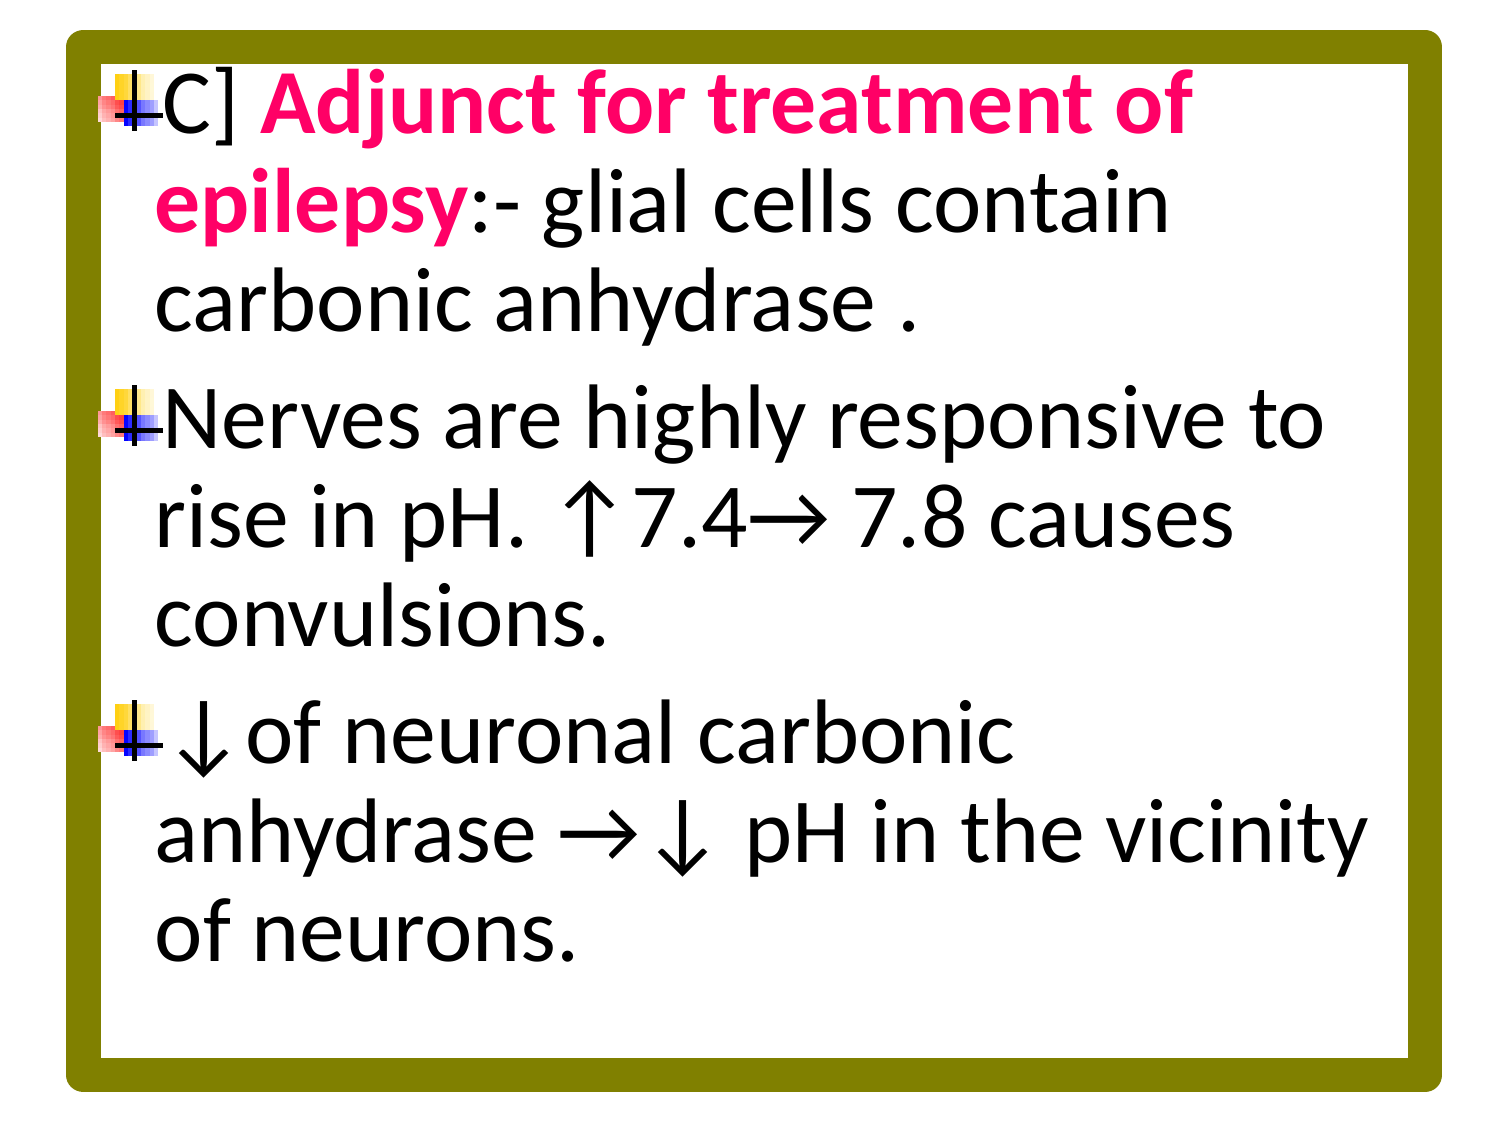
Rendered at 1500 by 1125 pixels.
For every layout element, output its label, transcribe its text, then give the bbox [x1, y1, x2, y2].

picture [98, 66, 163, 131]
picture [98, 381, 163, 446]
picture [98, 696, 163, 761]
list C] Adjunct for treatment of epilepsy:- glial cells contain carbonic anhydrase . Nerves are highly responsive to rise in pH. ↑7.4→ 7.8 causes convulsions. ↓of neuronal carbonic anhydrase →↓ pH in the vicinity of neurons. [83, 46, 1425, 1075]
